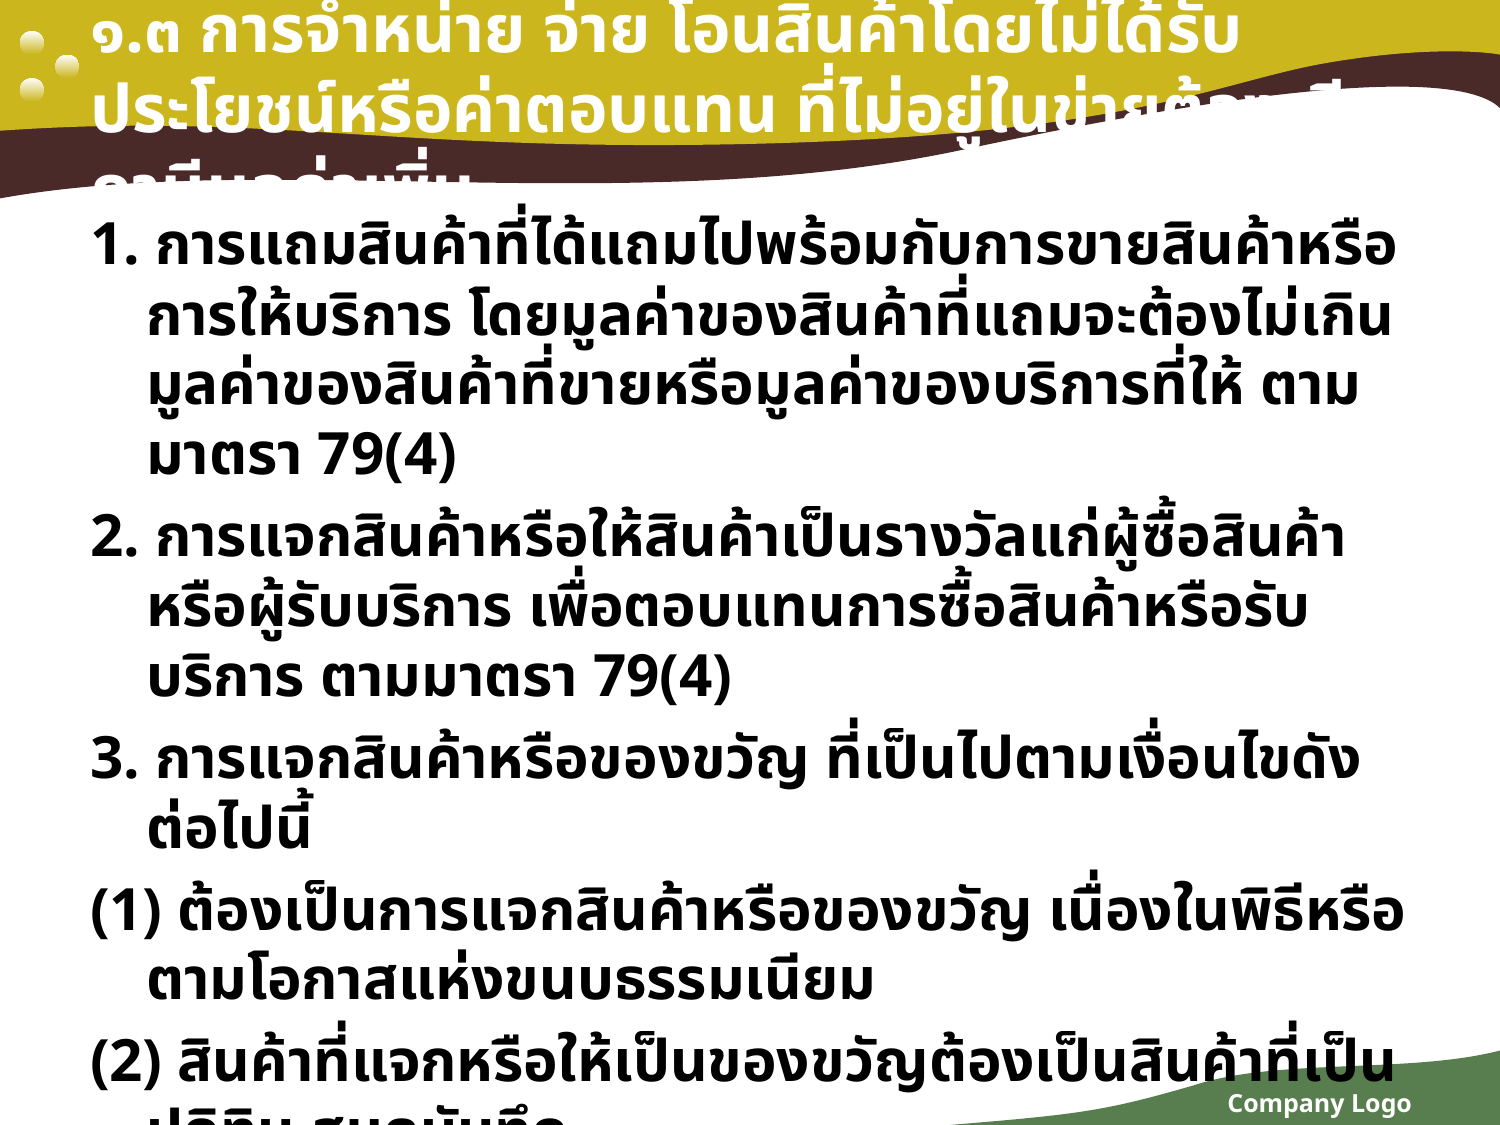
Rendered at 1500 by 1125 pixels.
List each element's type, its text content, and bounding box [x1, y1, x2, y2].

title ๑.๓ การจำหน่าย จ่าย โอนสินค้าโดยไม่ได้รับประโยชน์หรือค่าตอบแทน ที่ไม่อยู่ในข่ายต้องเสียภาษีมูลค่าเพิ่ม [74, 19, 1438, 113]
list 1. การแถมสินค้าที่ได้แถมไปพร้อมกับการขายสินค้าหรือการให้บริการ โดยมูลค่าของสินค้าที่แถมจะต้องไม่เกินมูลค่าของสินค้าที่ขายหรือมูลค่าของบริการที่ให้ ตามมาตรา 79(4) 2. การแจกสินค้าหรือให้สินค้าเป็นรางวัลแก่ผู้ซื้อสินค้าหรือผู้รับบริการ เพื่อตอบแทนการซื้อสินค้าหรือรับบริการ ตามมาตรา 79(4) 3. การแจกสินค้าหรือของขวัญ ที่เป็นไปตามเงื่อนไขดังต่อไปนี้ (1) ต้องเป็นการแจกสินค้าหรือของขวัญ เนื่องในพิธีหรือตามโอกาสแห่งขนบธรรมเนียม (2) สินค้าที่แจกหรือให้เป็นของขวัญต้องเป็นสินค้าที่เป็นปฏิทิน สมุดบันทึก ประจำวัน (Diary) หรือสินค้าที่มีลักษณะทำนองเดียวกัน (3) ในกรณีสินค้าที่แจกหรือให้เป็นของขวัญ ของชำร่วย ต้องมีชื่อผู้ประกอบการ ชื่อการค้า หรือเครื่องหมายการค้าของผู้ประกอบการปรากฏอยู่ [74, 198, 1432, 1125]
